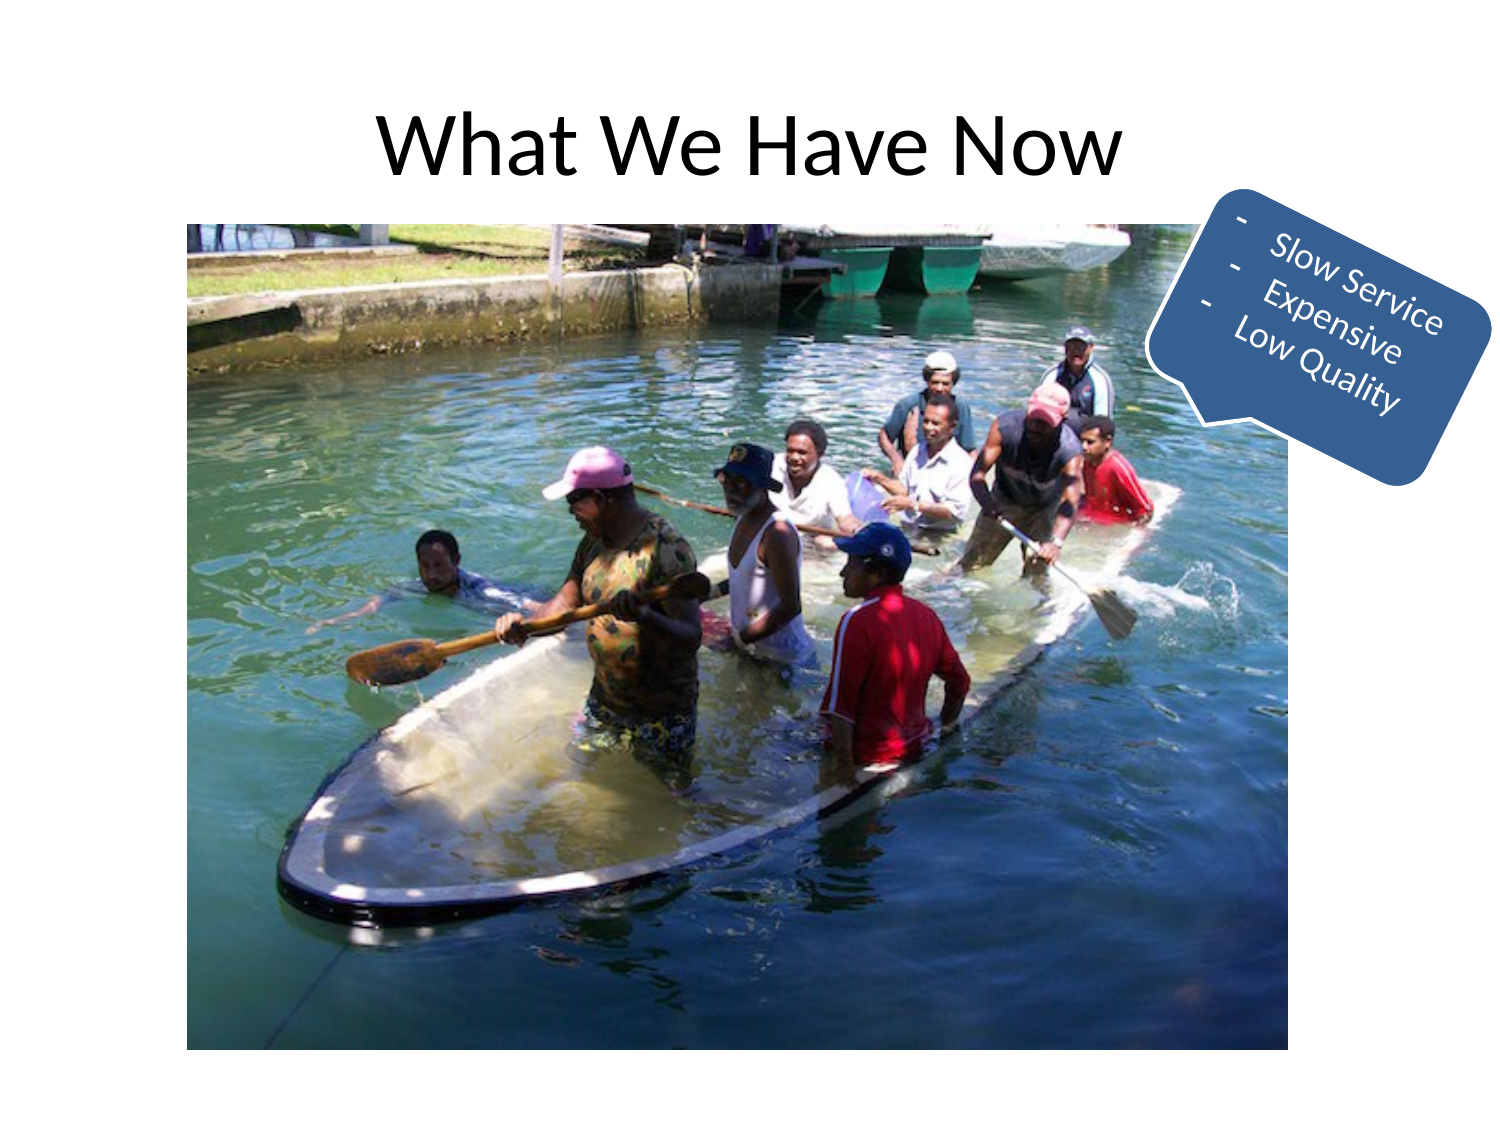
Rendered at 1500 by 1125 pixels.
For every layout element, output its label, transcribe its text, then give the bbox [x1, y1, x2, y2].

title What We Have Now [75, 45, 1425, 233]
picture [187, 224, 1288, 1051]
text_box Slow Service Expensive Low Quality [1201, 184, 1496, 491]
